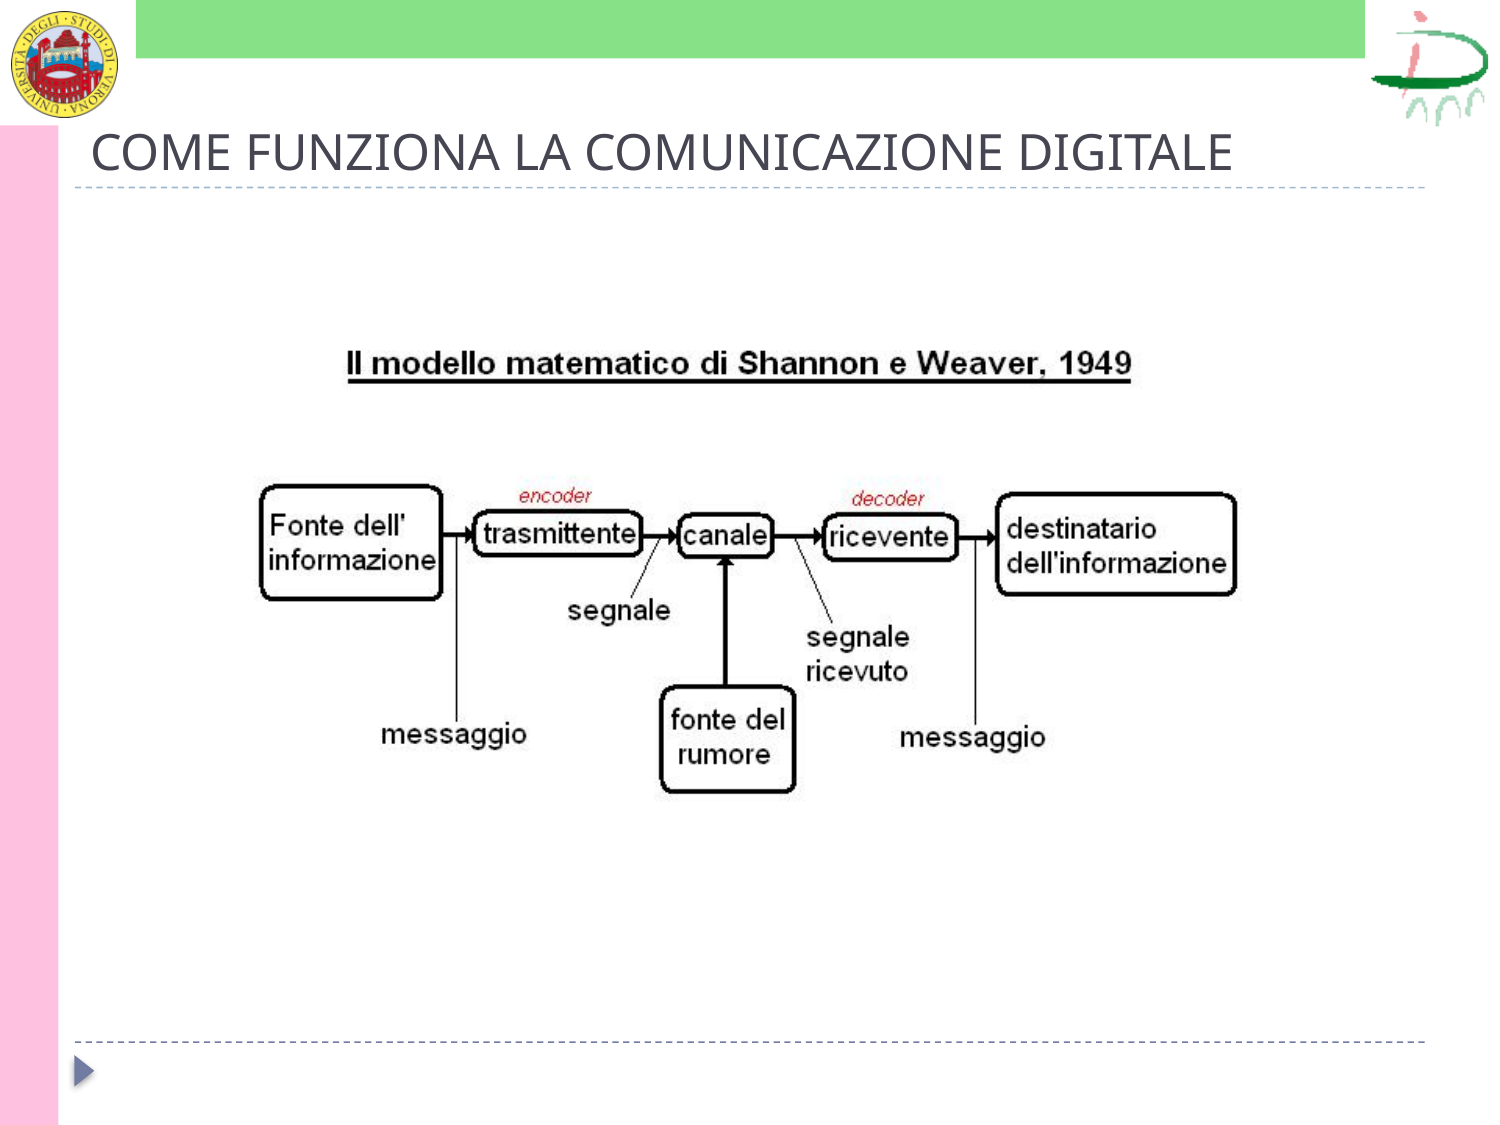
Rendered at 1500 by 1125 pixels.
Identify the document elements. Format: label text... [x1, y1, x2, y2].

picture [241, 325, 1265, 899]
title COME FUNZIONA LA COMUNICAZIONE DIGITALE [74, 81, 1426, 188]
picture [11, 11, 118, 118]
picture [1371, 11, 1489, 129]
